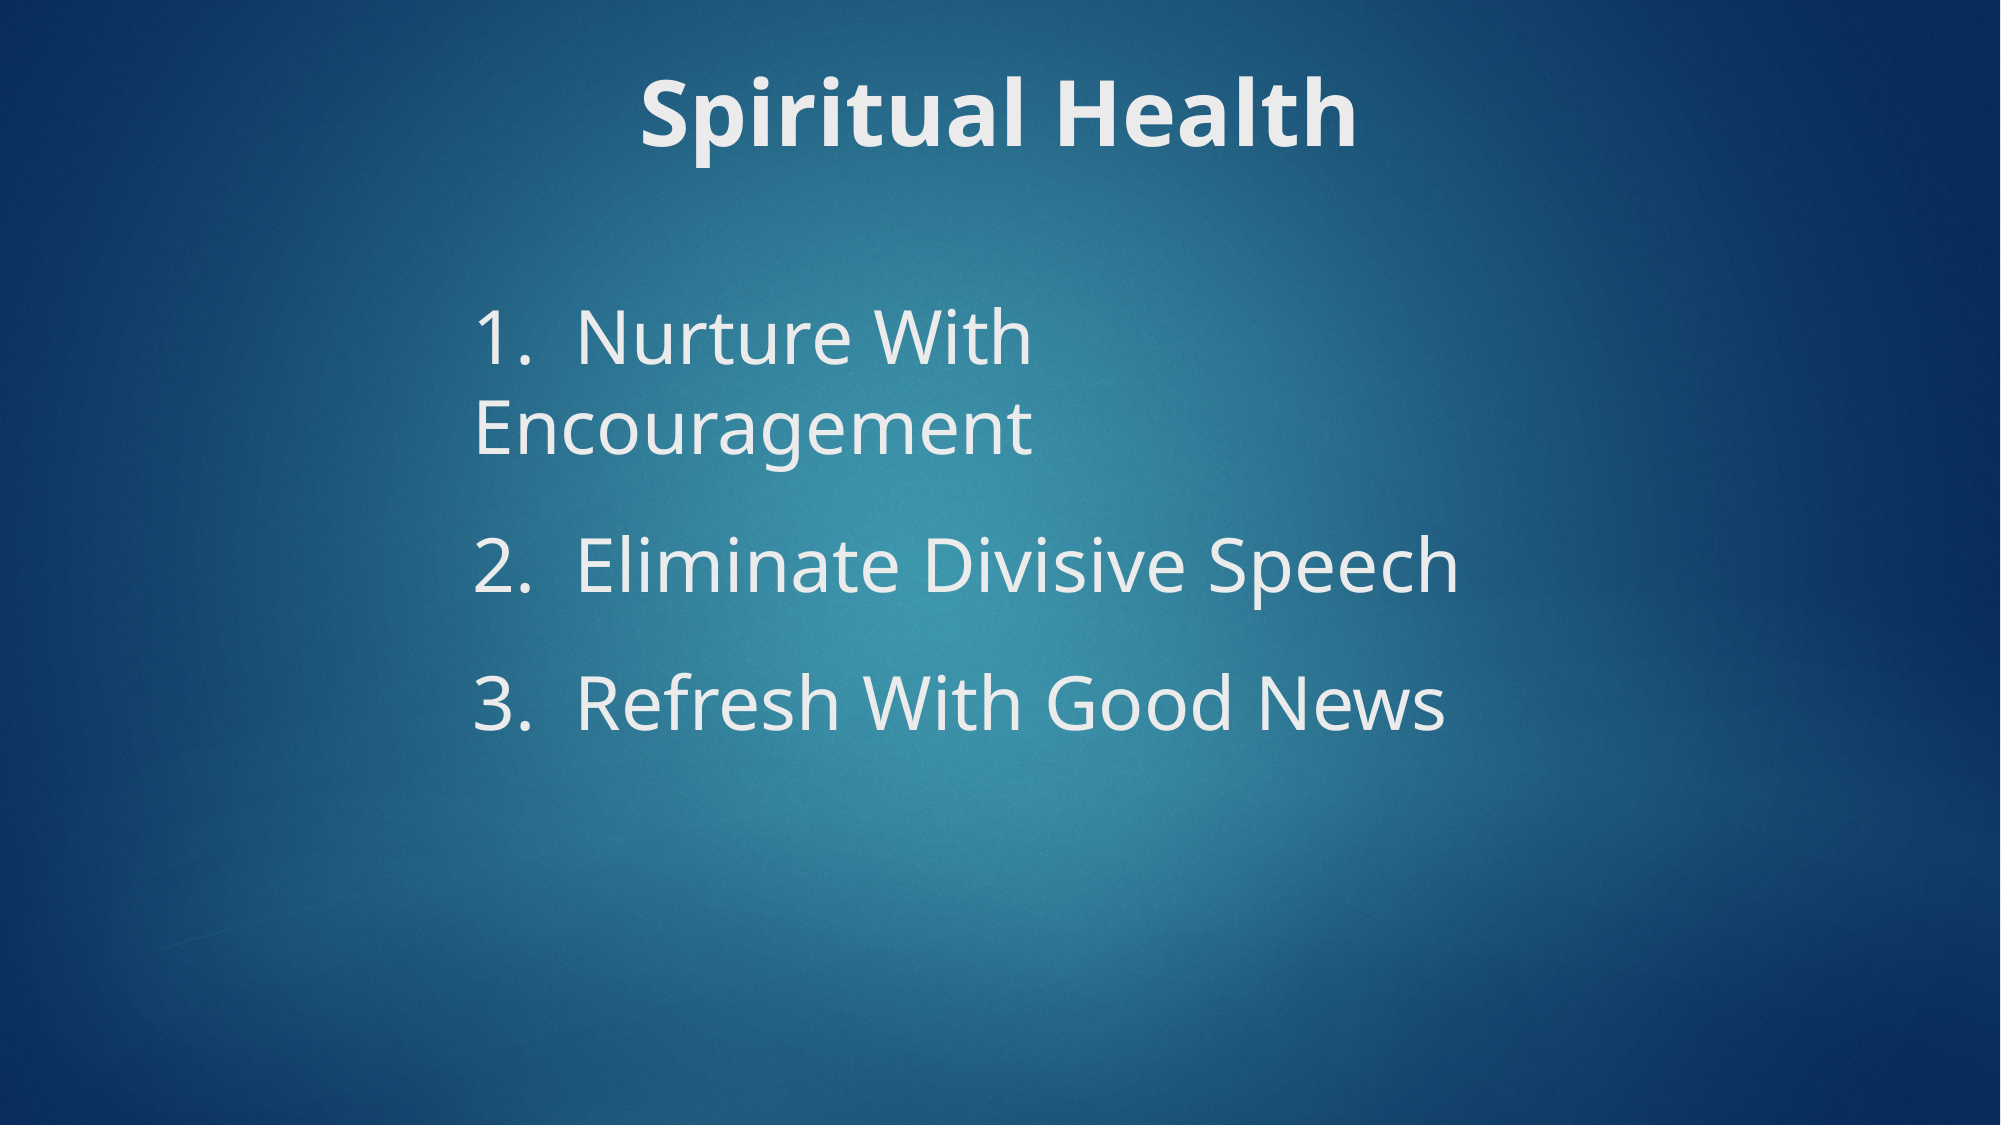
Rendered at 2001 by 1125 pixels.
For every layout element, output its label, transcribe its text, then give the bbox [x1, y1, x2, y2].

title Spiritual Health [0, 32, 2000, 172]
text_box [457, 371, 1543, 754]
